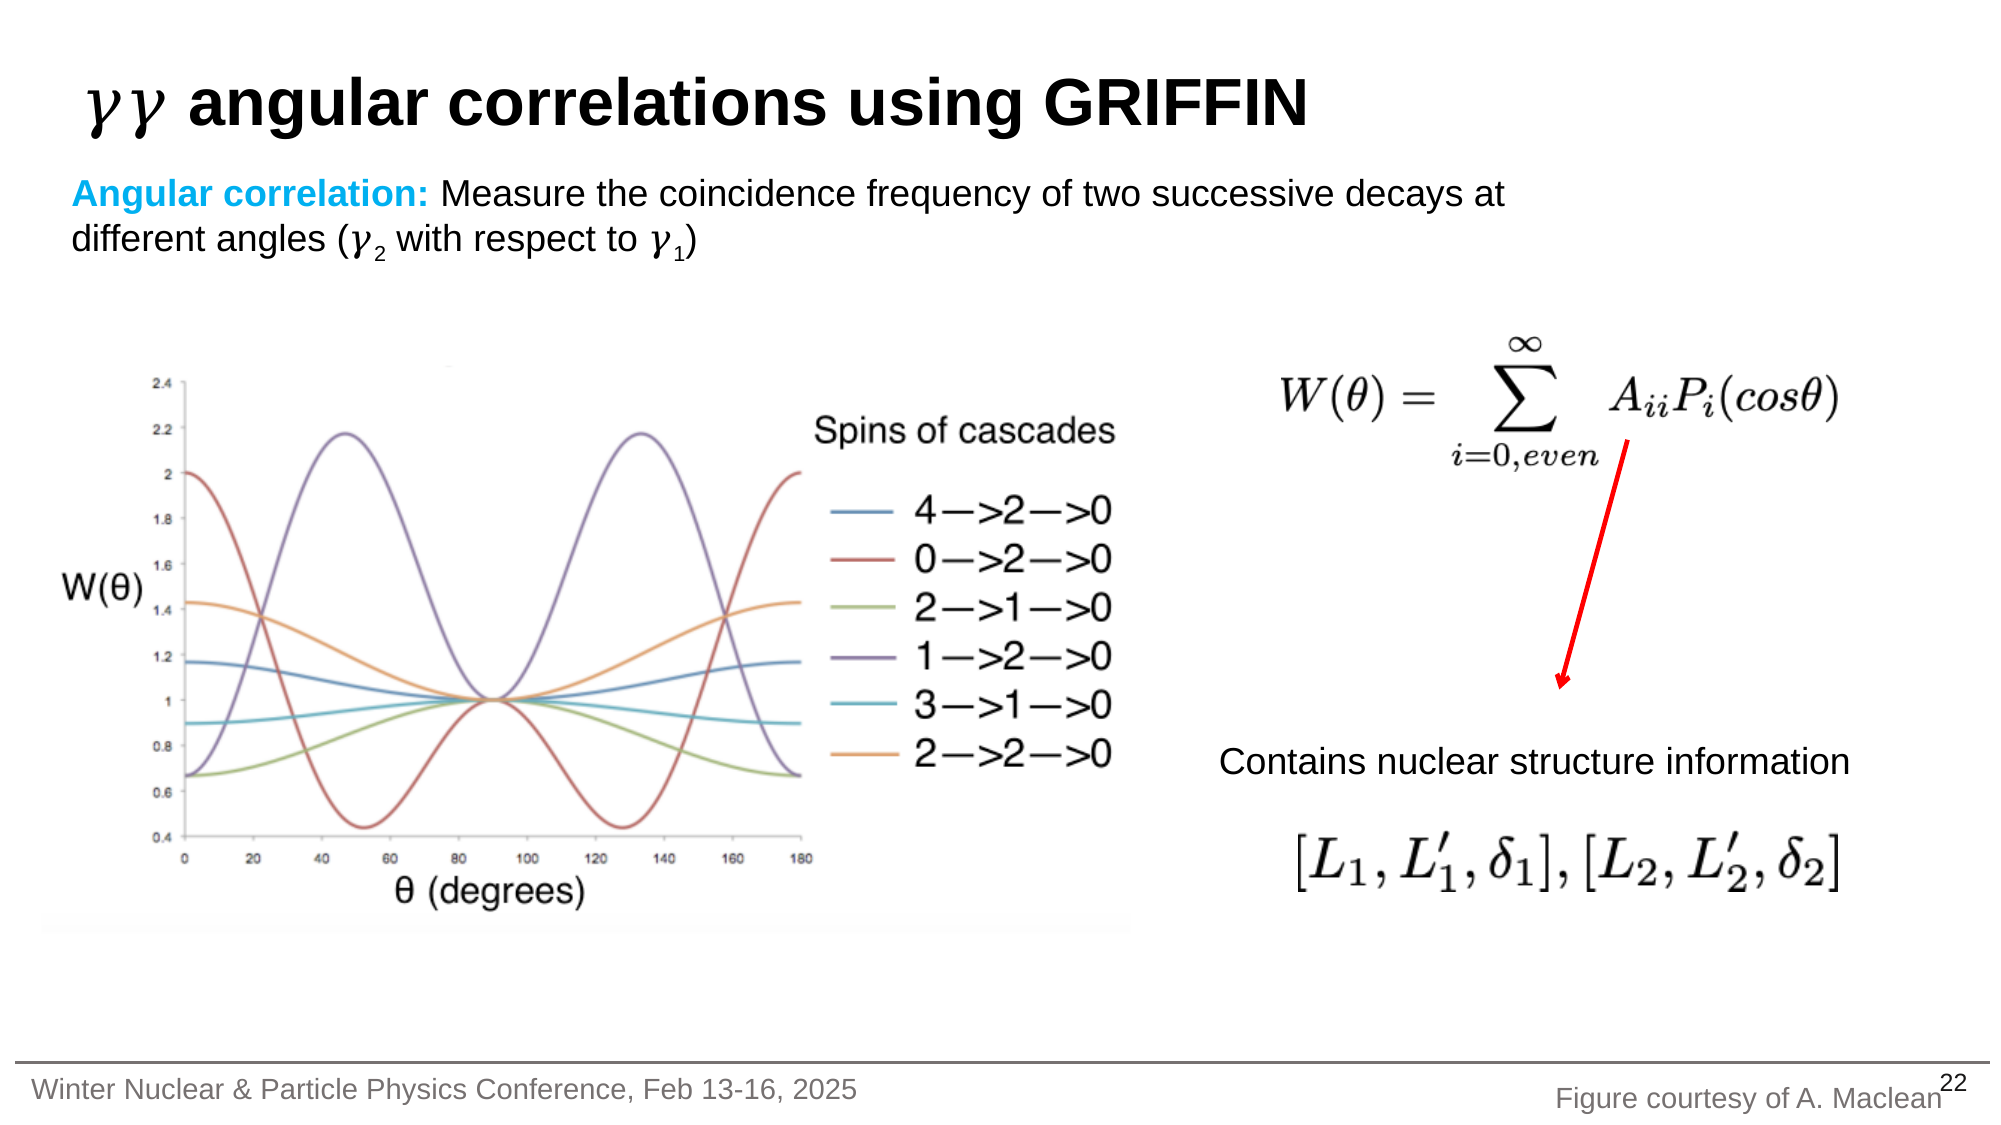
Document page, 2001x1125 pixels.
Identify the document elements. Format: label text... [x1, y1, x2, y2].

text_box 𝛾𝛾 angular correlations using GRIFFIN [67, 60, 1537, 167]
text_box Angular correlation: Measure the coincidence frequency of two successive decays at different angles (𝛾2 with respect to 𝛾1) [56, 161, 1639, 273]
picture [30, 336, 1174, 948]
text_box Figure courtesy of A. Maclean [1540, 1071, 1967, 1122]
text_box Contains nuclear structure information [1203, 729, 1877, 790]
picture [1281, 336, 1838, 473]
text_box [1559, 439, 1628, 690]
picture [1298, 830, 1838, 892]
text_box Winter Nuclear & Particle Physics Conference, Feb 13-16, 2025 [16, 1063, 874, 1113]
